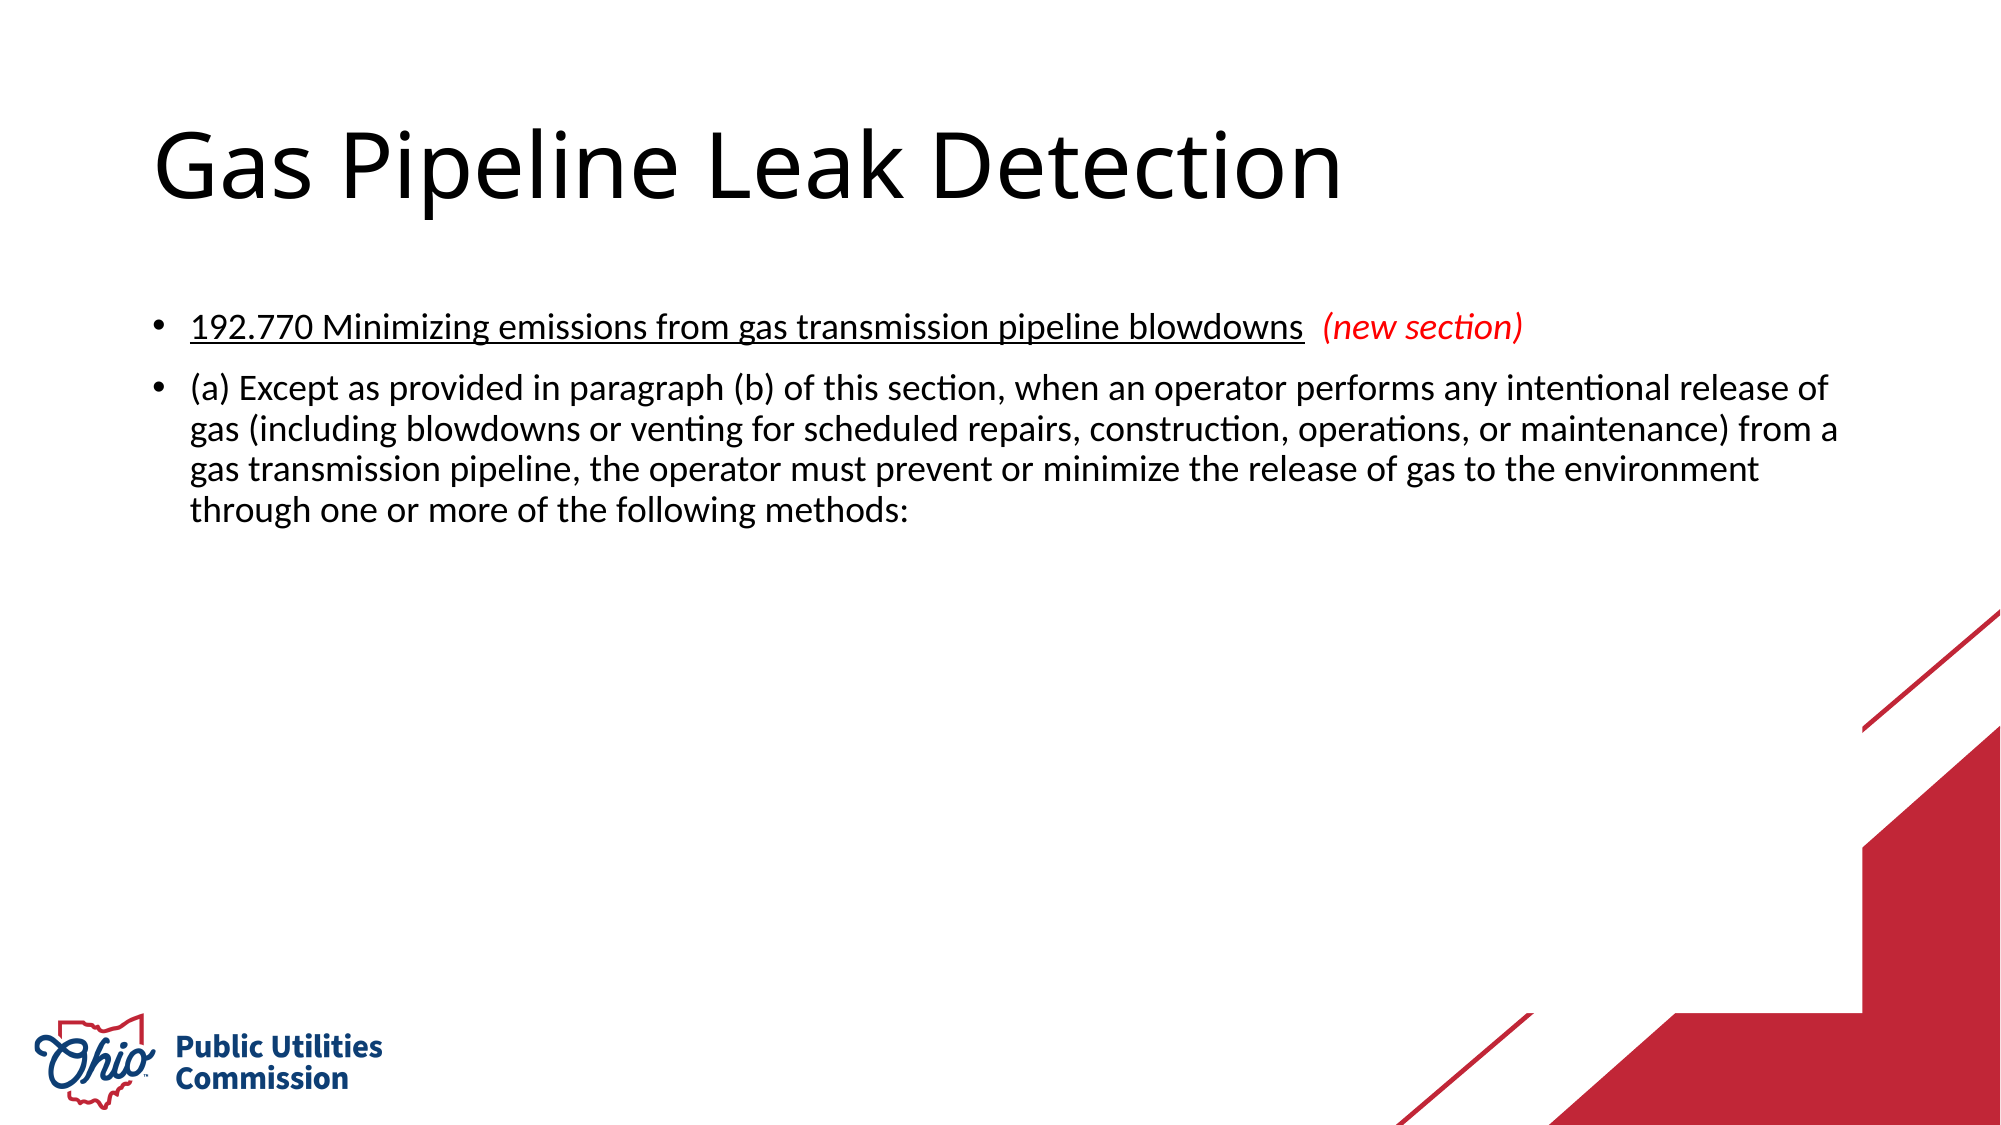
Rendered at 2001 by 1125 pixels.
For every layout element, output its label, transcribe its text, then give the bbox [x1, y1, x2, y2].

list 192.770 Minimizing emissions from gas transmission pipeline blowdowns (new section) (a) Except as provided in paragraph (b) of this section, when an operator performs any intentional release of gas (including blowdowns or venting for scheduled repairs, construction, operations, or maintenance) from a gas transmission pipeline, the operator must prevent or minimize the release of gas to the environment through one or more of the following methods: [137, 299, 1863, 1014]
title Gas Pipeline Leak Detection [137, 59, 1863, 278]
picture [34, 1013, 382, 1110]
